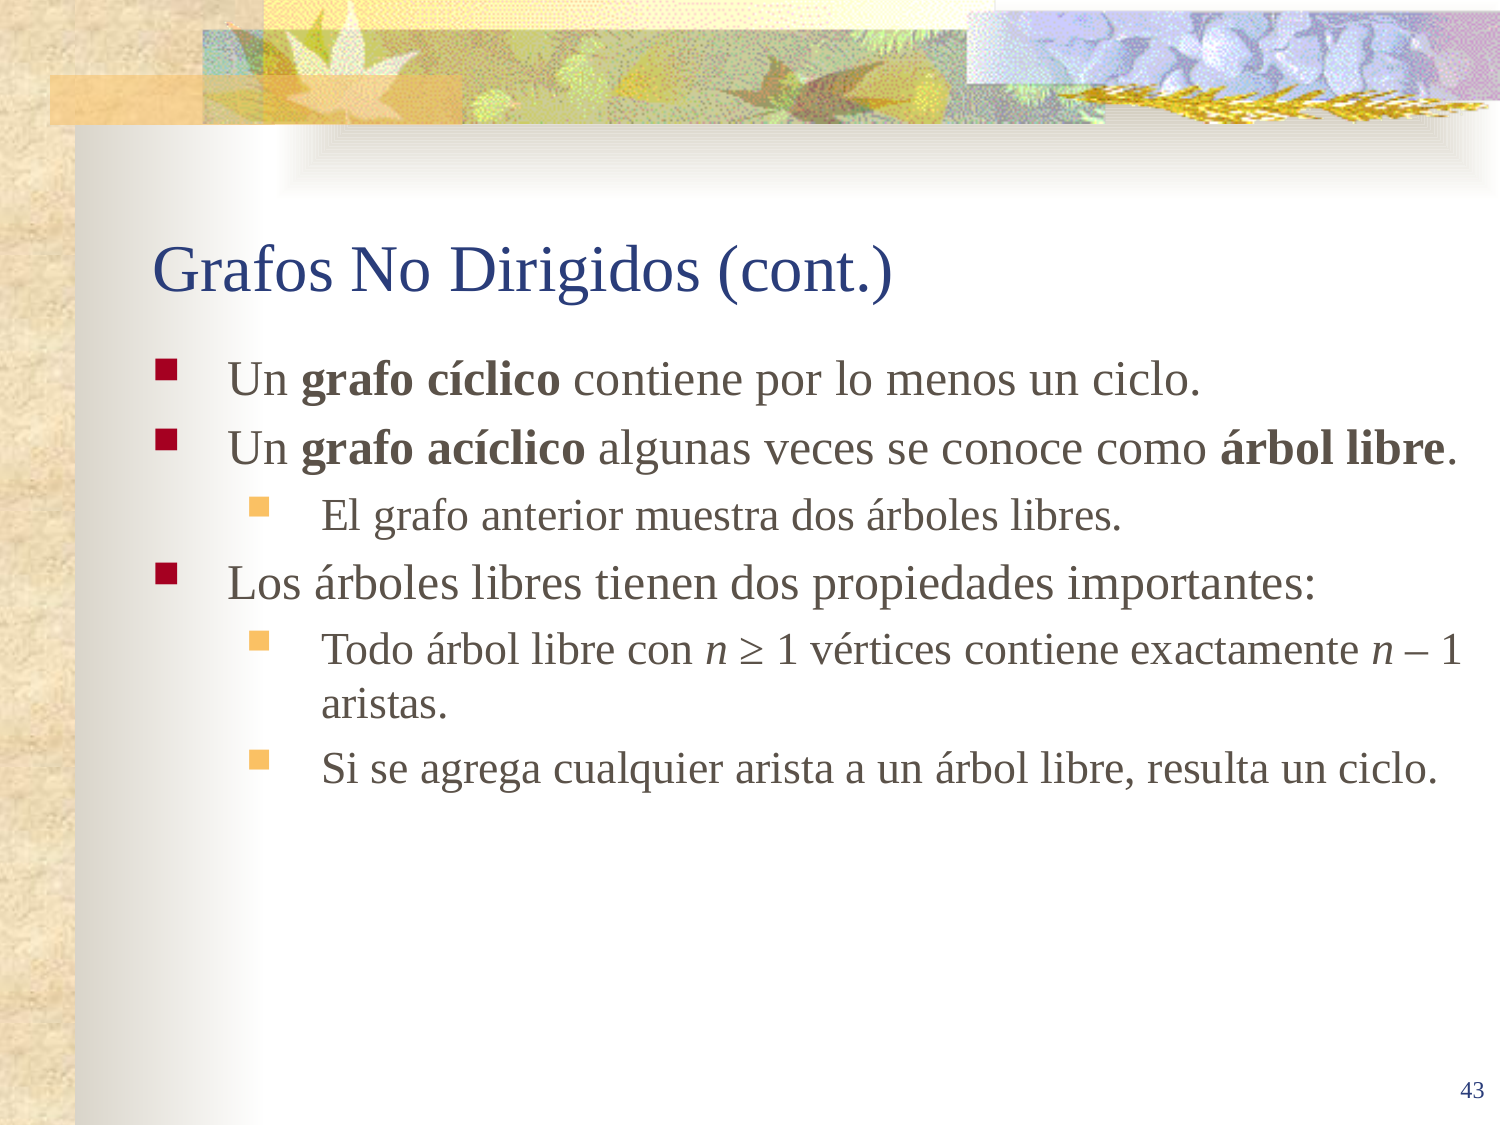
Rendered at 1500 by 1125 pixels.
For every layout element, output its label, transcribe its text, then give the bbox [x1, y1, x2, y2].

picture [0, 0, 1500, 1125]
list Un grafo cíclico contiene por lo menos un ciclo. Un grafo acíclico algunas veces se conoce como árbol libre. El grafo anterior muestra dos árboles libres. Los árboles libres tienen dos propiedades importantes: Todo árbol libre con n ≥ 1 vértices contiene exactamente n – 1 aristas. Si se agrega cualquier arista a un árbol libre, resulta un ciclo. [137, 337, 1500, 1013]
slide_number 43 [1349, 1051, 1500, 1125]
title Grafos No Dirigidos (cont.) [137, 87, 1500, 313]
